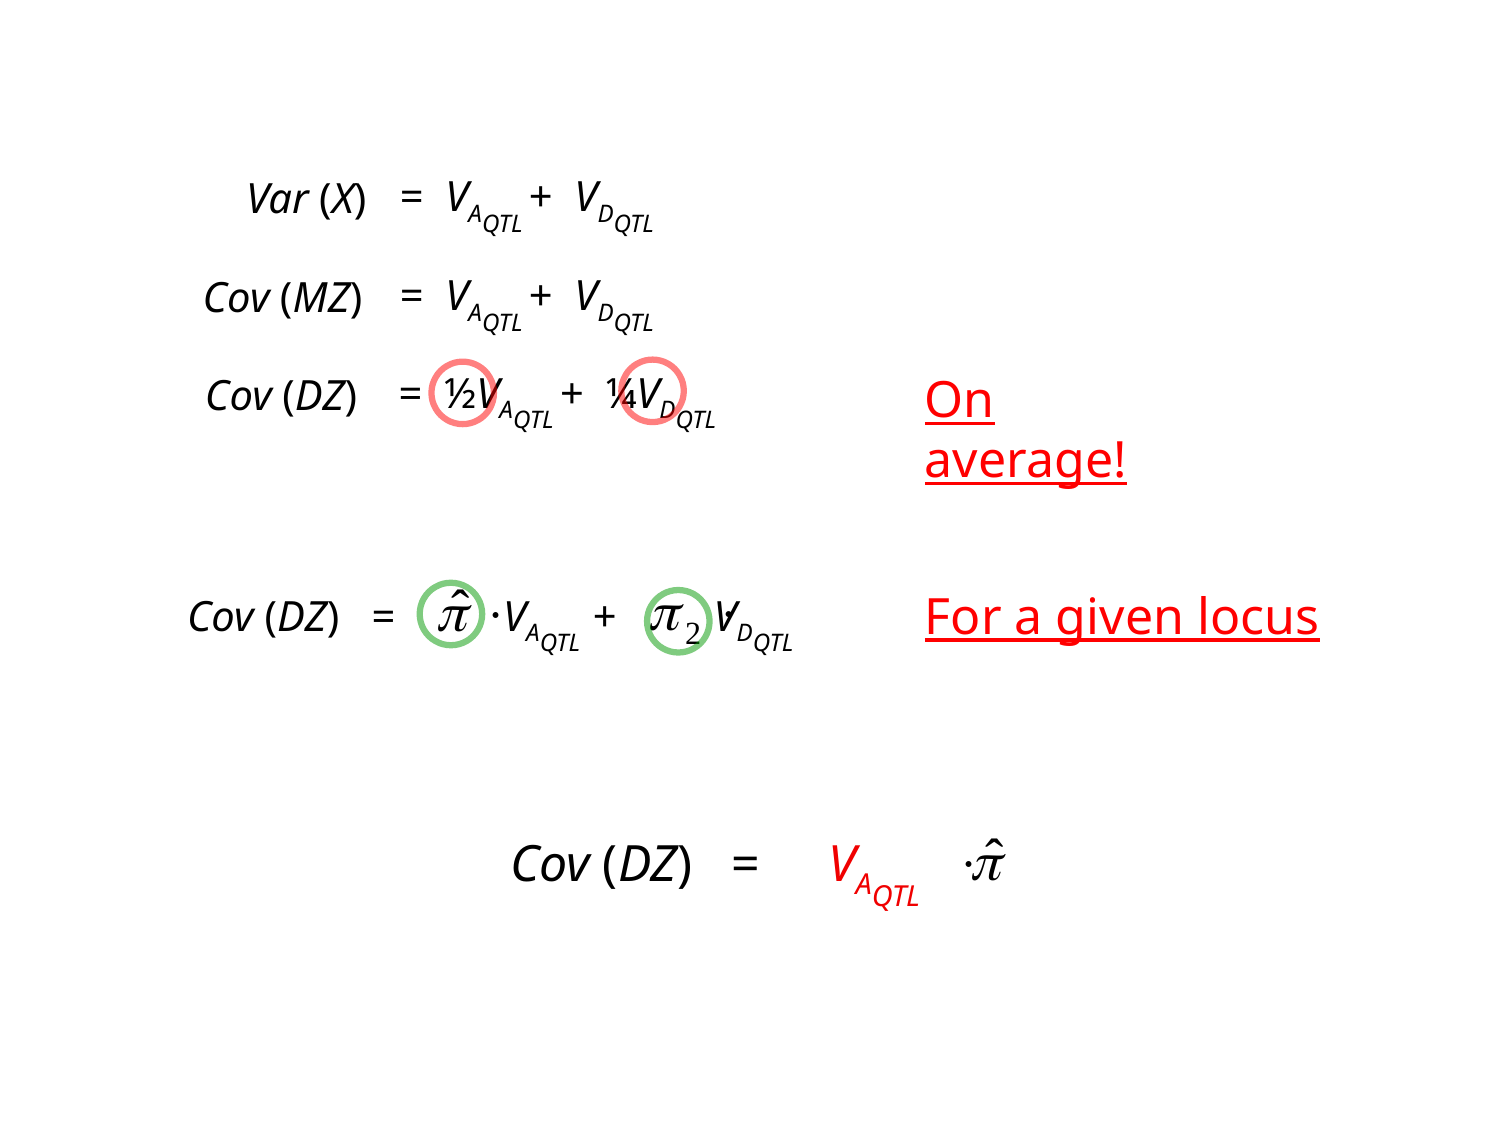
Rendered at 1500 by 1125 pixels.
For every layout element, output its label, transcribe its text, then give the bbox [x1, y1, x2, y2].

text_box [430, 580, 501, 646]
text_box = VAQTL + VDQTL [374, 261, 870, 394]
text_box [419, 596, 425, 632]
text_box [621, 359, 684, 423]
text_box Cov (DZ) = [495, 824, 775, 899]
text_box = VAQTL + VDQTL [374, 162, 870, 261]
text_box Cov (MZ) [187, 263, 374, 329]
text_box = ½VAQTL + ¼VDQTL [373, 359, 869, 492]
text_box VAQTL + VDQTL [477, 582, 973, 715]
text_box VAQTL [800, 824, 1037, 920]
text_box On average! [910, 360, 1223, 496]
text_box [643, 574, 736, 654]
text_box For a given locus [910, 577, 1400, 652]
text_box Cov (DZ) [190, 361, 372, 426]
text_box Cov (DZ) = [172, 582, 411, 648]
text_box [947, 829, 1017, 895]
text_box [431, 361, 494, 425]
text_box Var (X) [231, 164, 374, 230]
